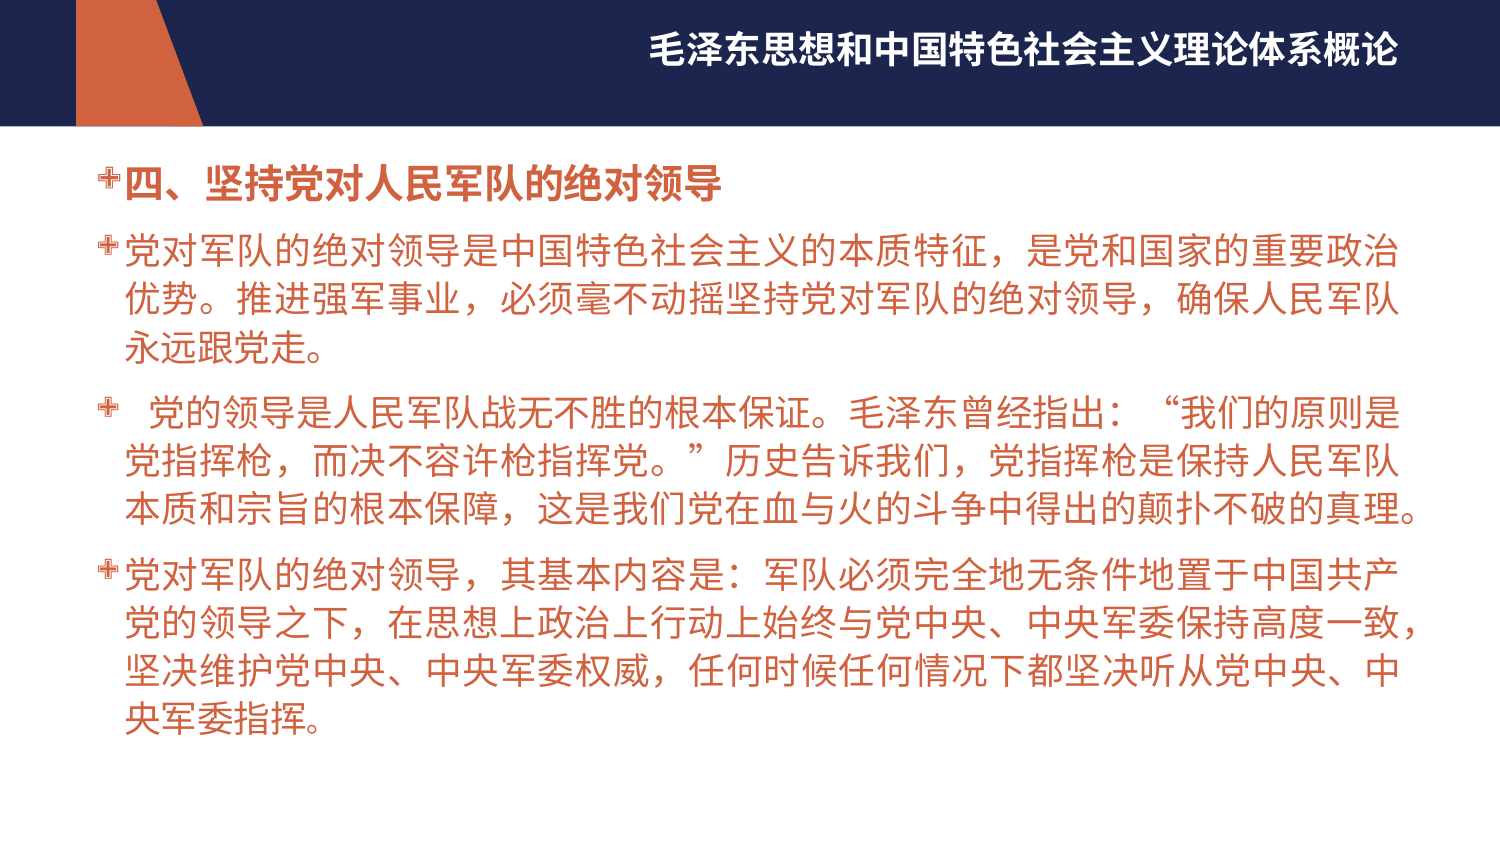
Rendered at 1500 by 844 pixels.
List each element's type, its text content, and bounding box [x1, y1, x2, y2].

list 四、坚持党对人民军队的绝对领导 党对军队的绝对领导是中国特色社会主义的本质特征，是党和国家的重要政治优势。推进强军事业，必须毫不动摇坚持党对军队的绝对领导，确保人民军队永远跟党走。 党的领导是人民军队战无不胜的根本保证。毛泽东曾经指出：“我们的原则是党指挥枪，而决不容许枪指挥党。”历史告诉我们，党指挥枪是保持人民军队本质和宗旨的根本保障，这是我们党在血与火的斗争中得出的颠扑不破的真理。 党对军队的绝对领导，其基本内容是：军队必须完全地无条件地置于中国共产党的领导之下，在思想上政治上行动上始终与党中央、中央军委保持高度一致，坚决维护党中央、中央军委权威，任何时候任何情况下都坚决听从党中央、中央军委指挥。 [84, 148, 1413, 782]
